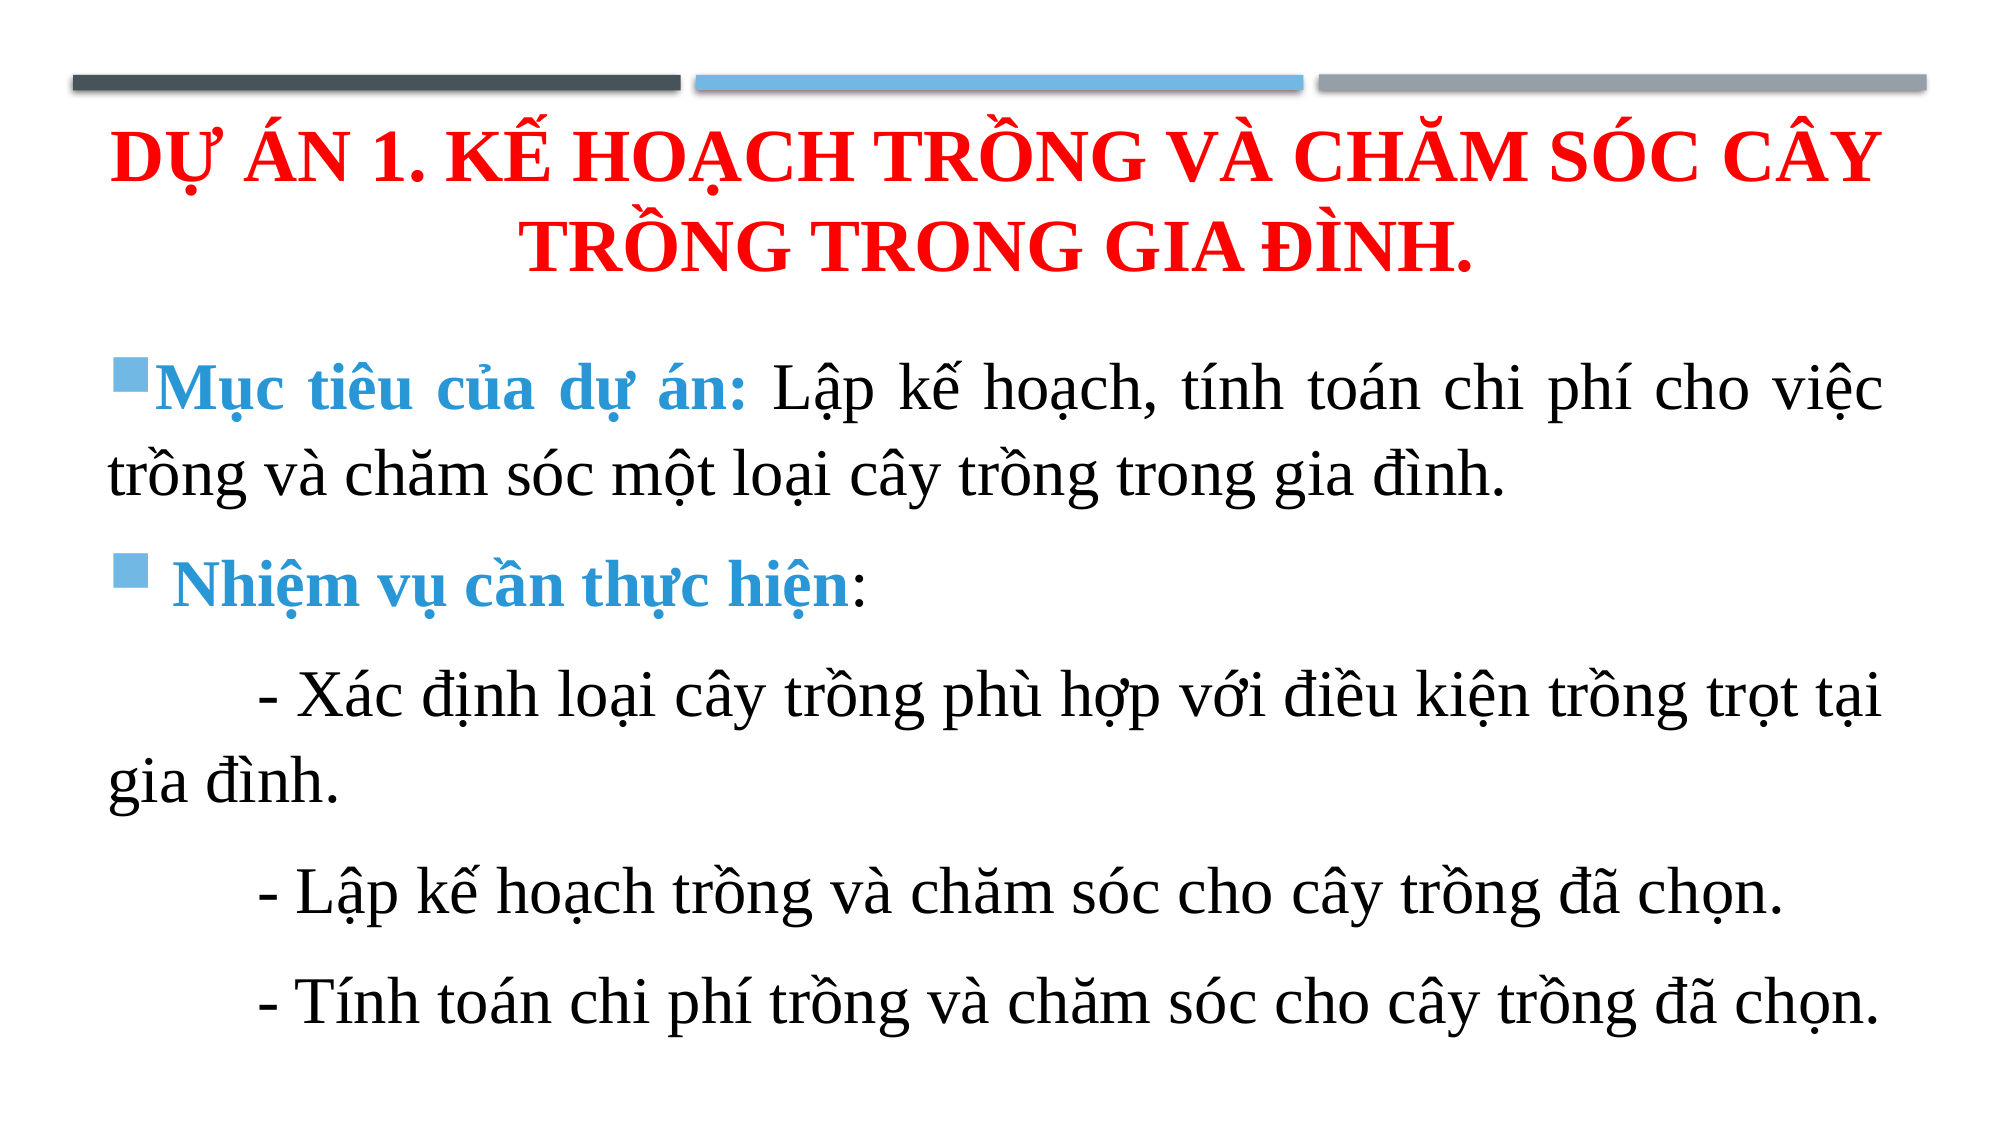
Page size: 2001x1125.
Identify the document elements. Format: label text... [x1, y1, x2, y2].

title Dự án 1. Kế hoạch trồng và chăm sóc cây trồng trong gia đình. [19, 98, 1975, 294]
list Mục tiêu của dự án: Lập kế hoạch, tính toán chi phí cho việc trồng và chăm sóc một loại cây trồng trong gia đình. Nhiệm vụ cần thực hiện: - Xác định loại cây trồng phù hợp với điều kiện trồng trọt tại gia đình. - Lập kế hoạch trồng và chăm sóc cho cây trồng đã chọn. - Tính toán chi phí trồng và chăm sóc cho cây trồng đã chọn. [92, 329, 1902, 1054]
